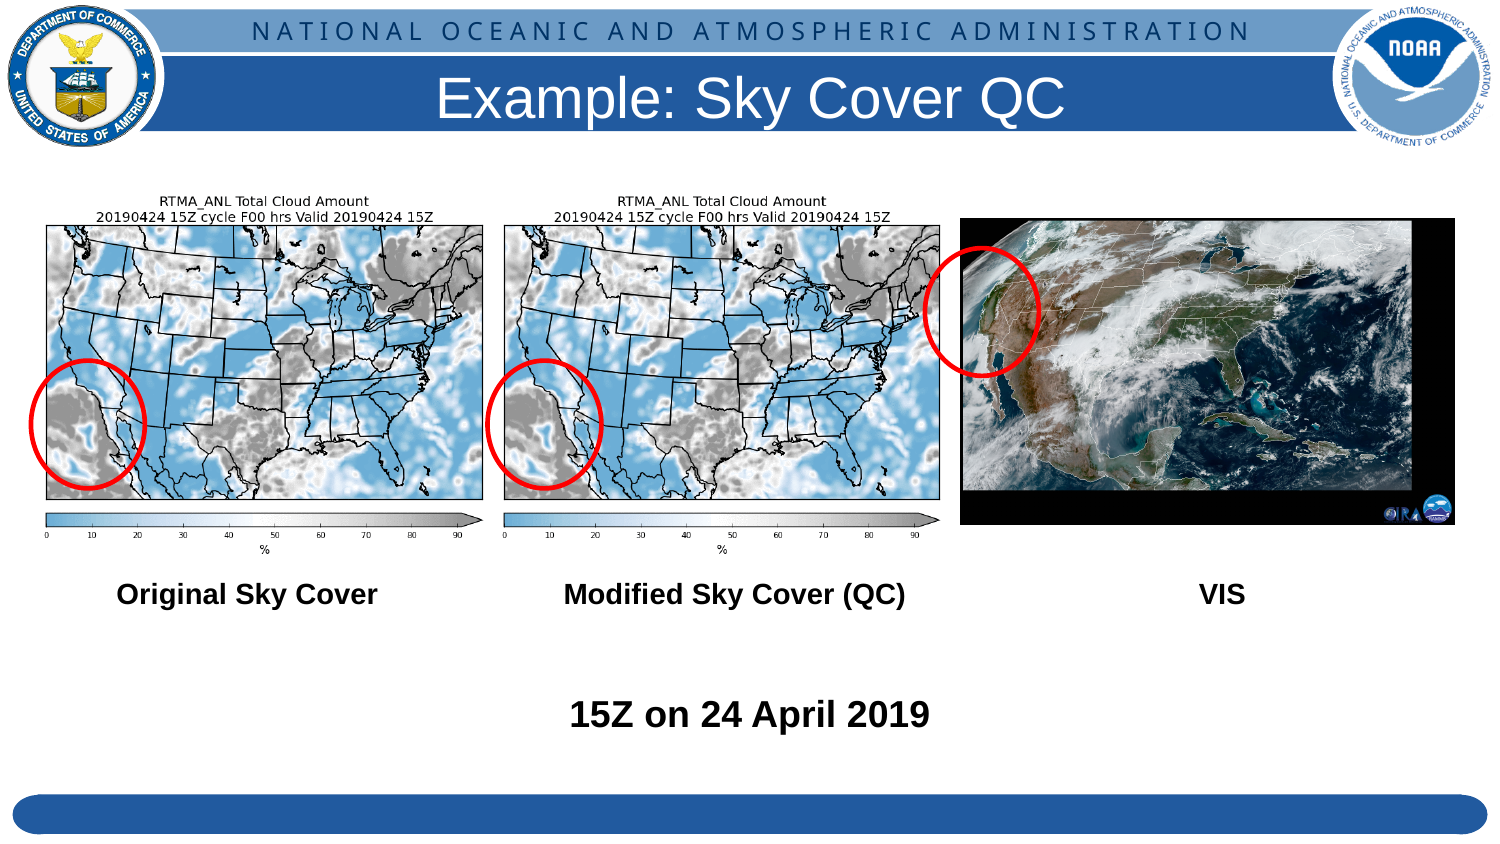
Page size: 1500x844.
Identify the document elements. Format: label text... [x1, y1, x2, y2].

text_box Modified Sky Cover (QC) [524, 570, 945, 613]
picture [1337, 3, 1494, 149]
picture [959, 218, 1456, 525]
text_box Original Sky Cover [37, 570, 458, 613]
title Example: Sky Cover QC [225, 62, 1278, 127]
text_box 15Z on 24 April 2019 [449, 675, 1050, 758]
text_box VIS [1012, 560, 1433, 613]
picture [494, 188, 946, 562]
picture [7, 5, 156, 147]
picture [37, 188, 488, 562]
